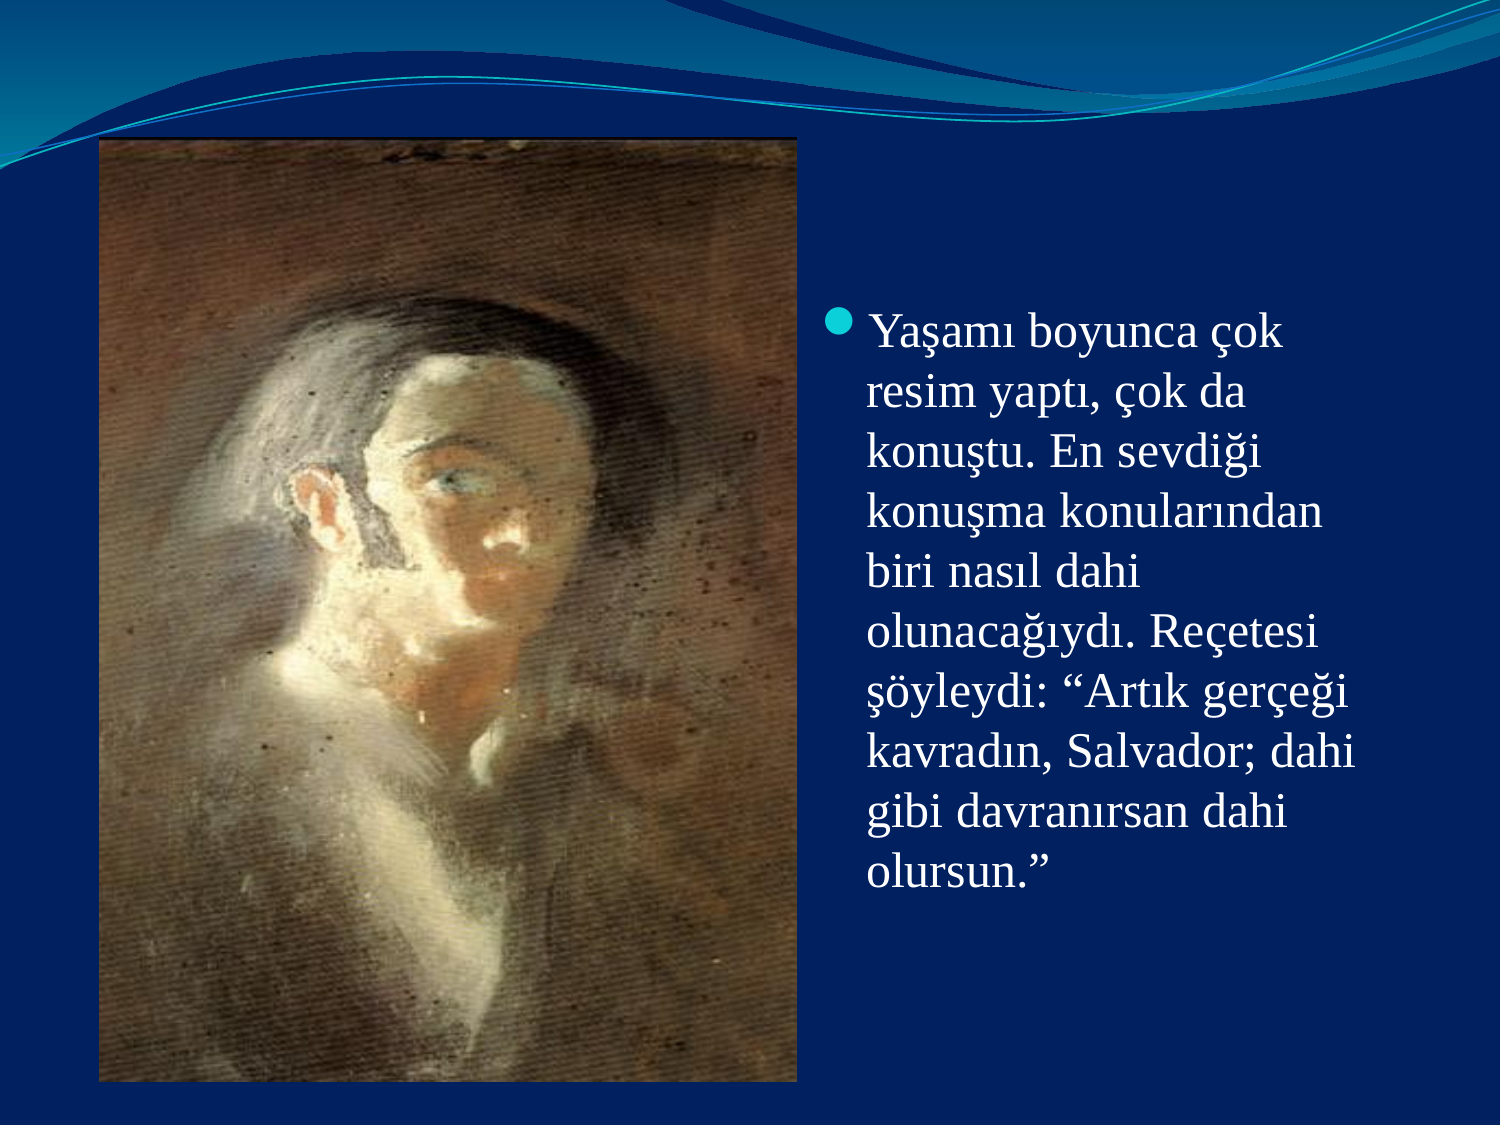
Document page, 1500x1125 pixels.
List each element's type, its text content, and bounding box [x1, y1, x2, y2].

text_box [99, 137, 797, 1083]
list Yaşamı boyunca çok resim yaptı, çok da konuştu. En sevdiği konuşma konularından biri nasıl dahi olunacağıydı. Reçetesi şöyleydi: “Artık gerçeği kavradın, Salvador; dahi gibi davranırsan dahi olursun.” [806, 149, 1413, 1071]
